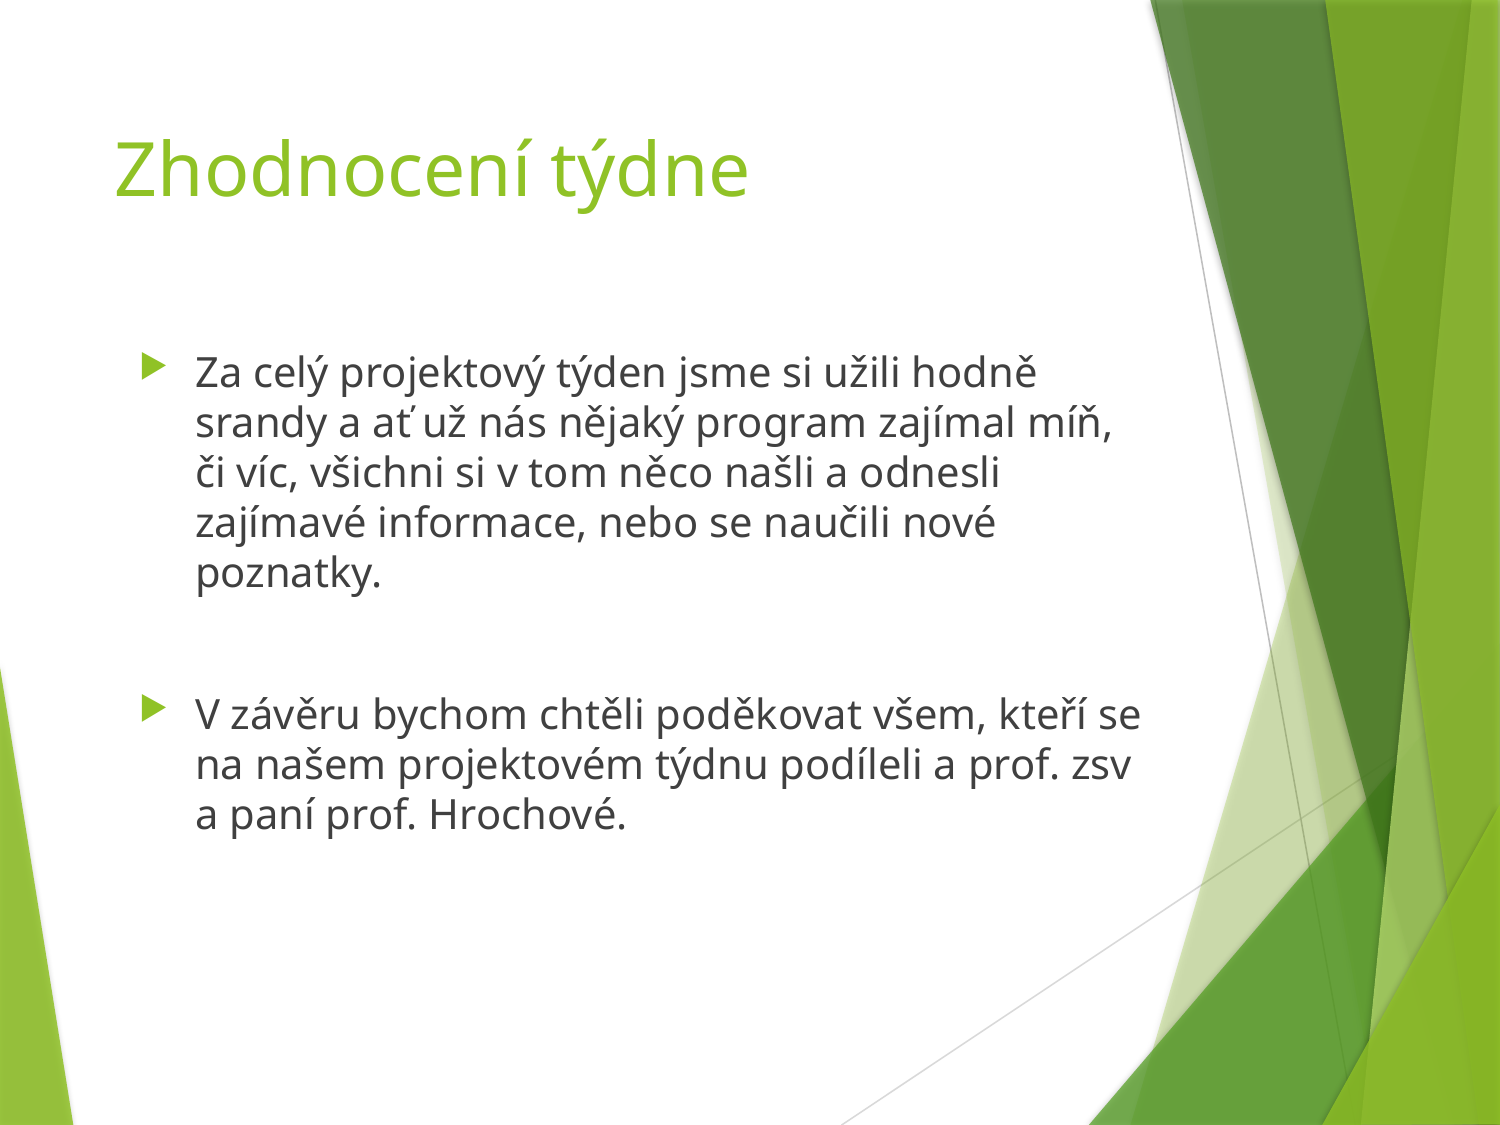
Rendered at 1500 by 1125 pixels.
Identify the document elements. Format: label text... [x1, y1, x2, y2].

list Za celý projektový týden jsme si užili hodně srandy a ať už nás nějaký program zajímal míň, či víc, všichni si v tom něco našli a odnesli zajímavé informace, nebo se naučili nové poznatky. V závěru bychom chtěli poděkovat všem, kteří se na našem projektovém týdnu podíleli a prof. zsv a paní prof. Hrochové. [123, 338, 1166, 975]
text_box Zhodnocení týdne [100, 113, 965, 219]
